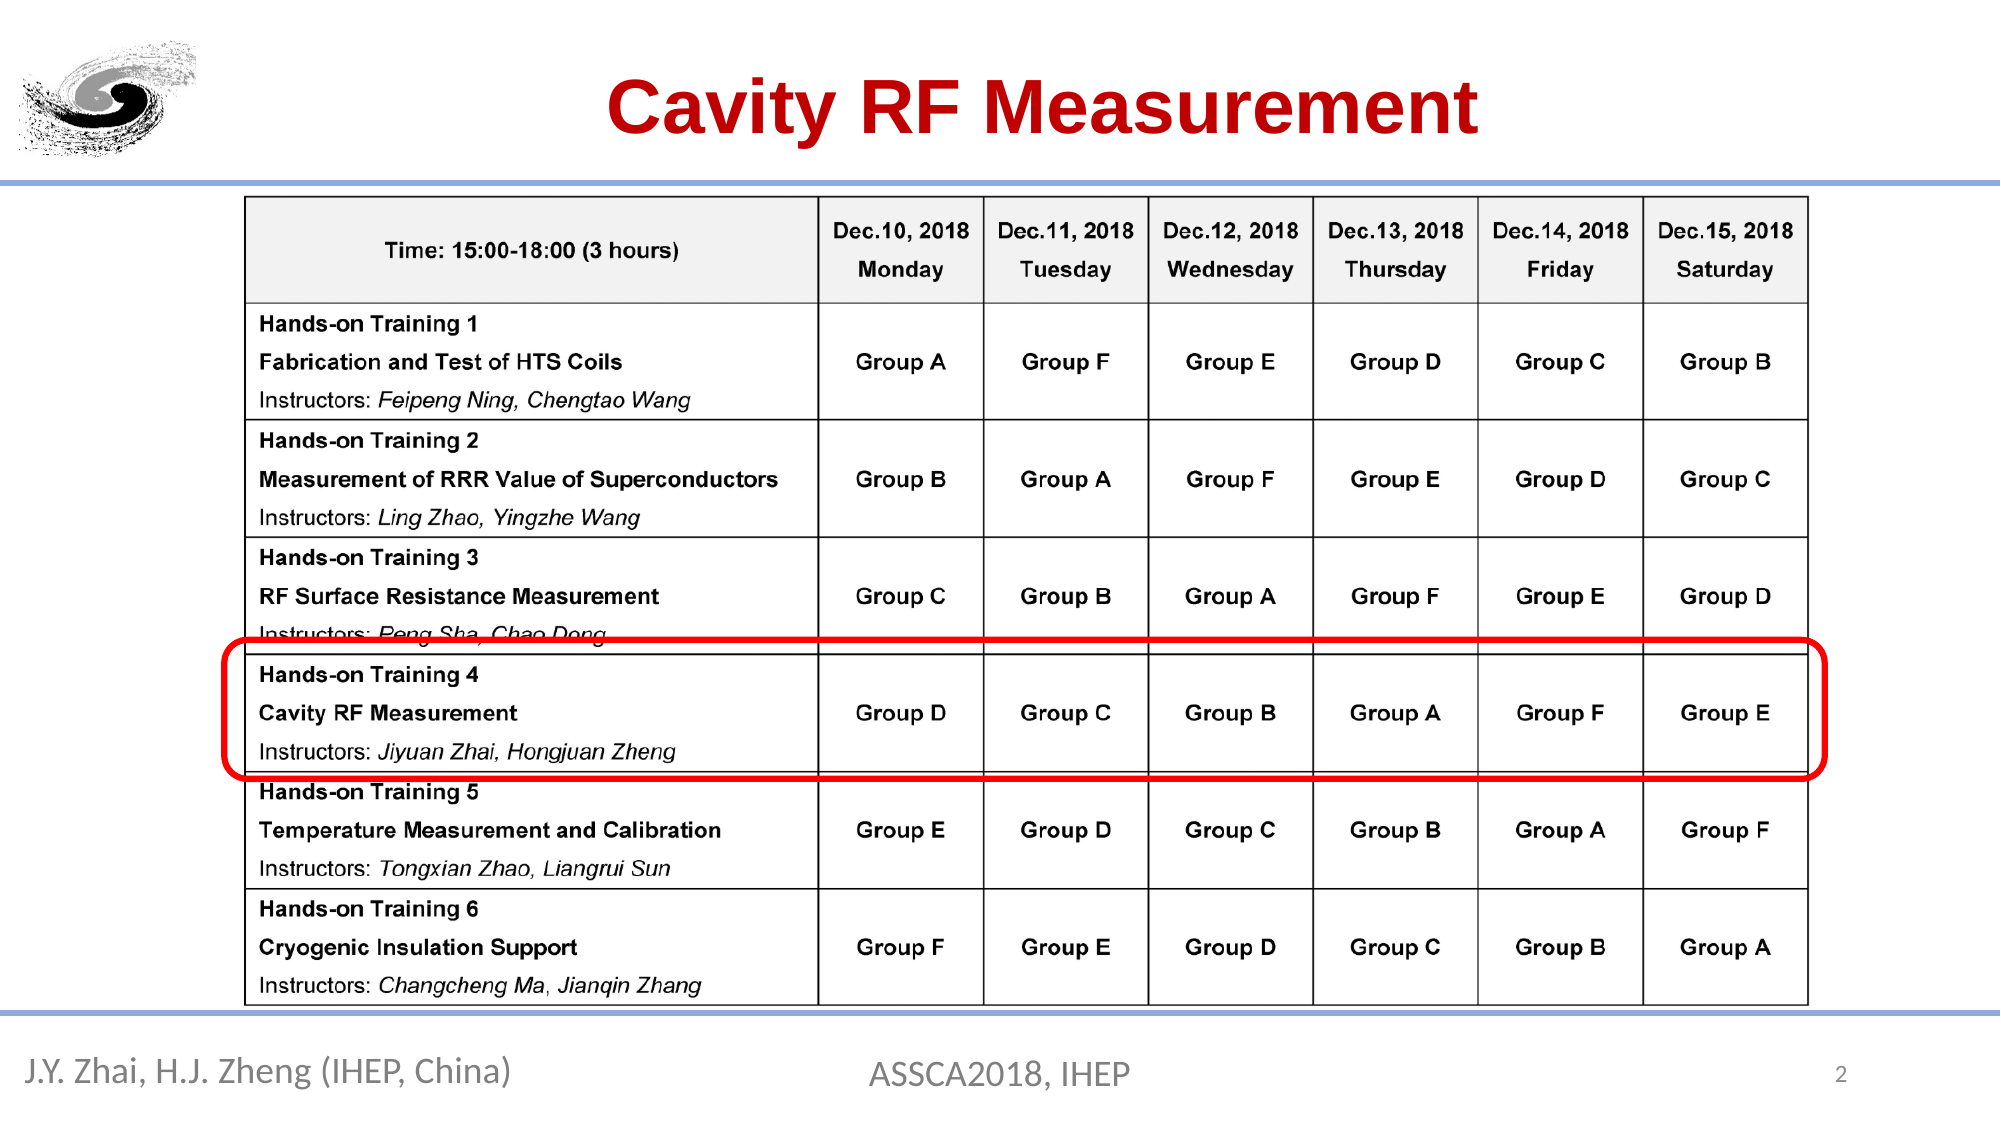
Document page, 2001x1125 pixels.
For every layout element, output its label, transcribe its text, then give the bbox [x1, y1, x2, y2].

text_box ASSCA2018, IHEP [726, 1041, 1274, 1102]
title Cavity RF Measurement [224, 59, 1863, 159]
text_box J.Y. Zhai, H.J. Zheng (IHEP, China) [9, 1038, 556, 1099]
picture [238, 192, 1815, 1008]
text_box [223, 640, 238, 778]
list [19, 40, 196, 158]
text_box [1815, 643, 1826, 776]
slide_number 2 [1412, 1042, 1863, 1103]
